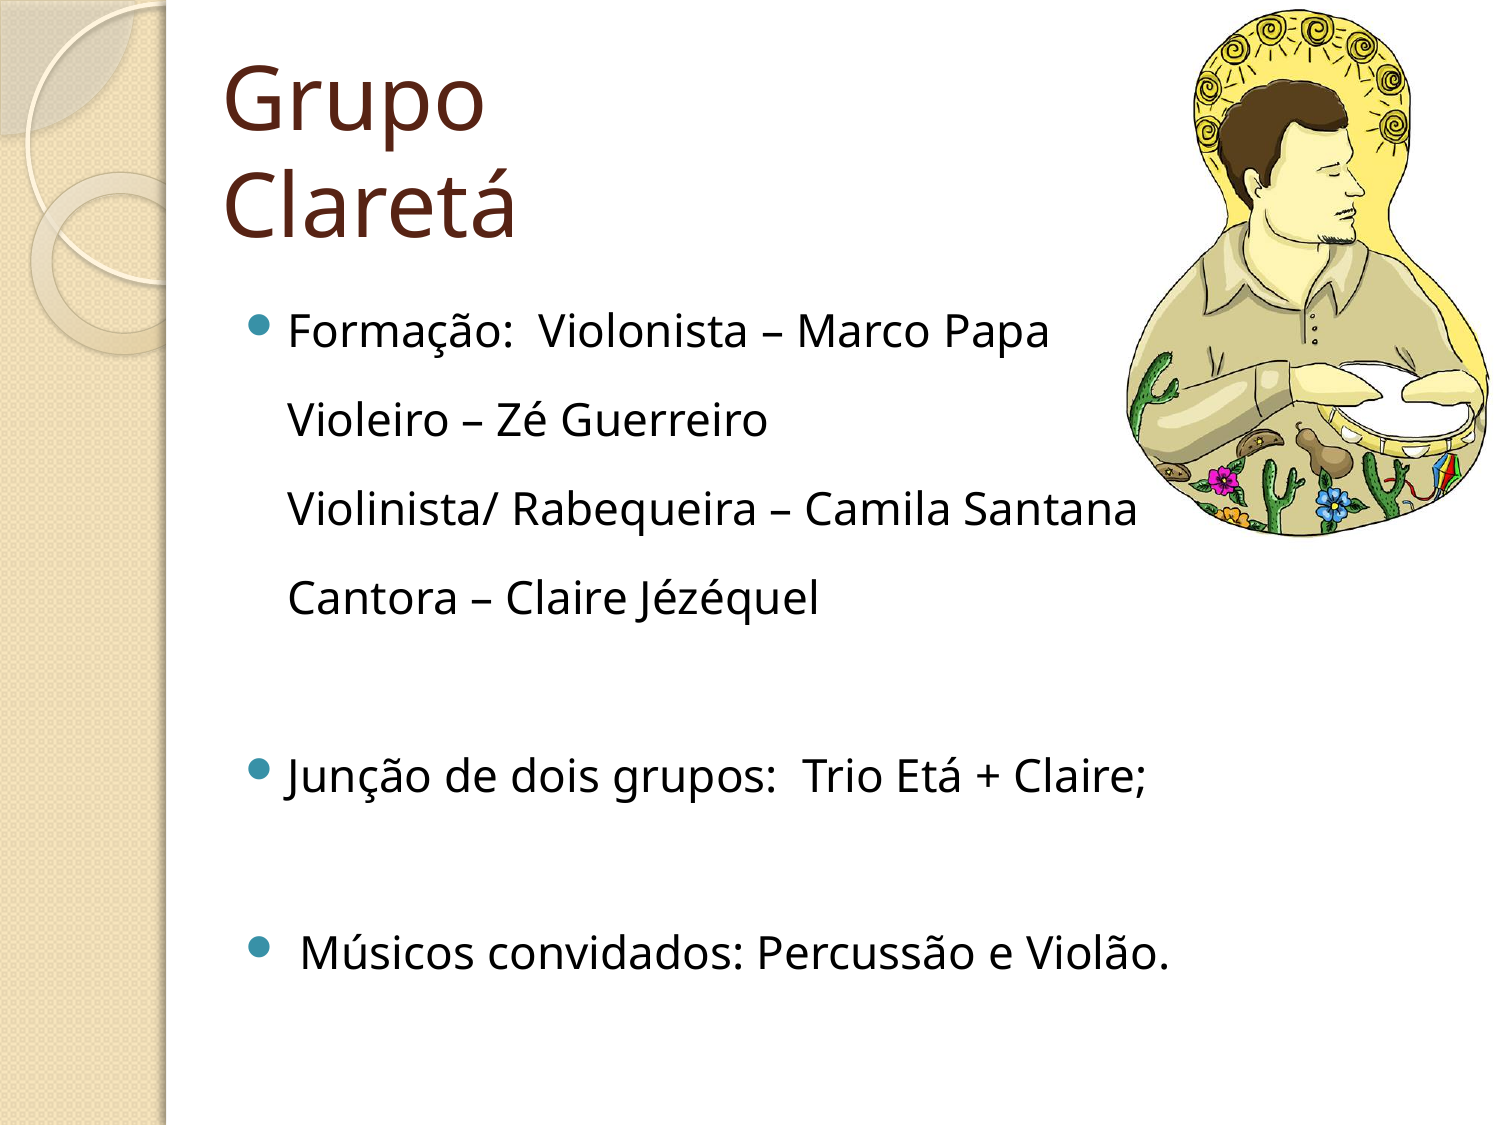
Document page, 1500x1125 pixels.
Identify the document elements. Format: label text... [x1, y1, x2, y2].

list Formação: Violonista – Marco Papa Violeiro – Zé Guerreiro Violinista/ Rabequeira – Camila Santana Cantora – Claire Jézéquel Junção de dois grupos: Trio Etá + Claire; Músicos convidados: Percussão e Violão. [218, 267, 1218, 1125]
title Grupo Claretá [206, 54, 804, 243]
picture [1115, 0, 1500, 554]
